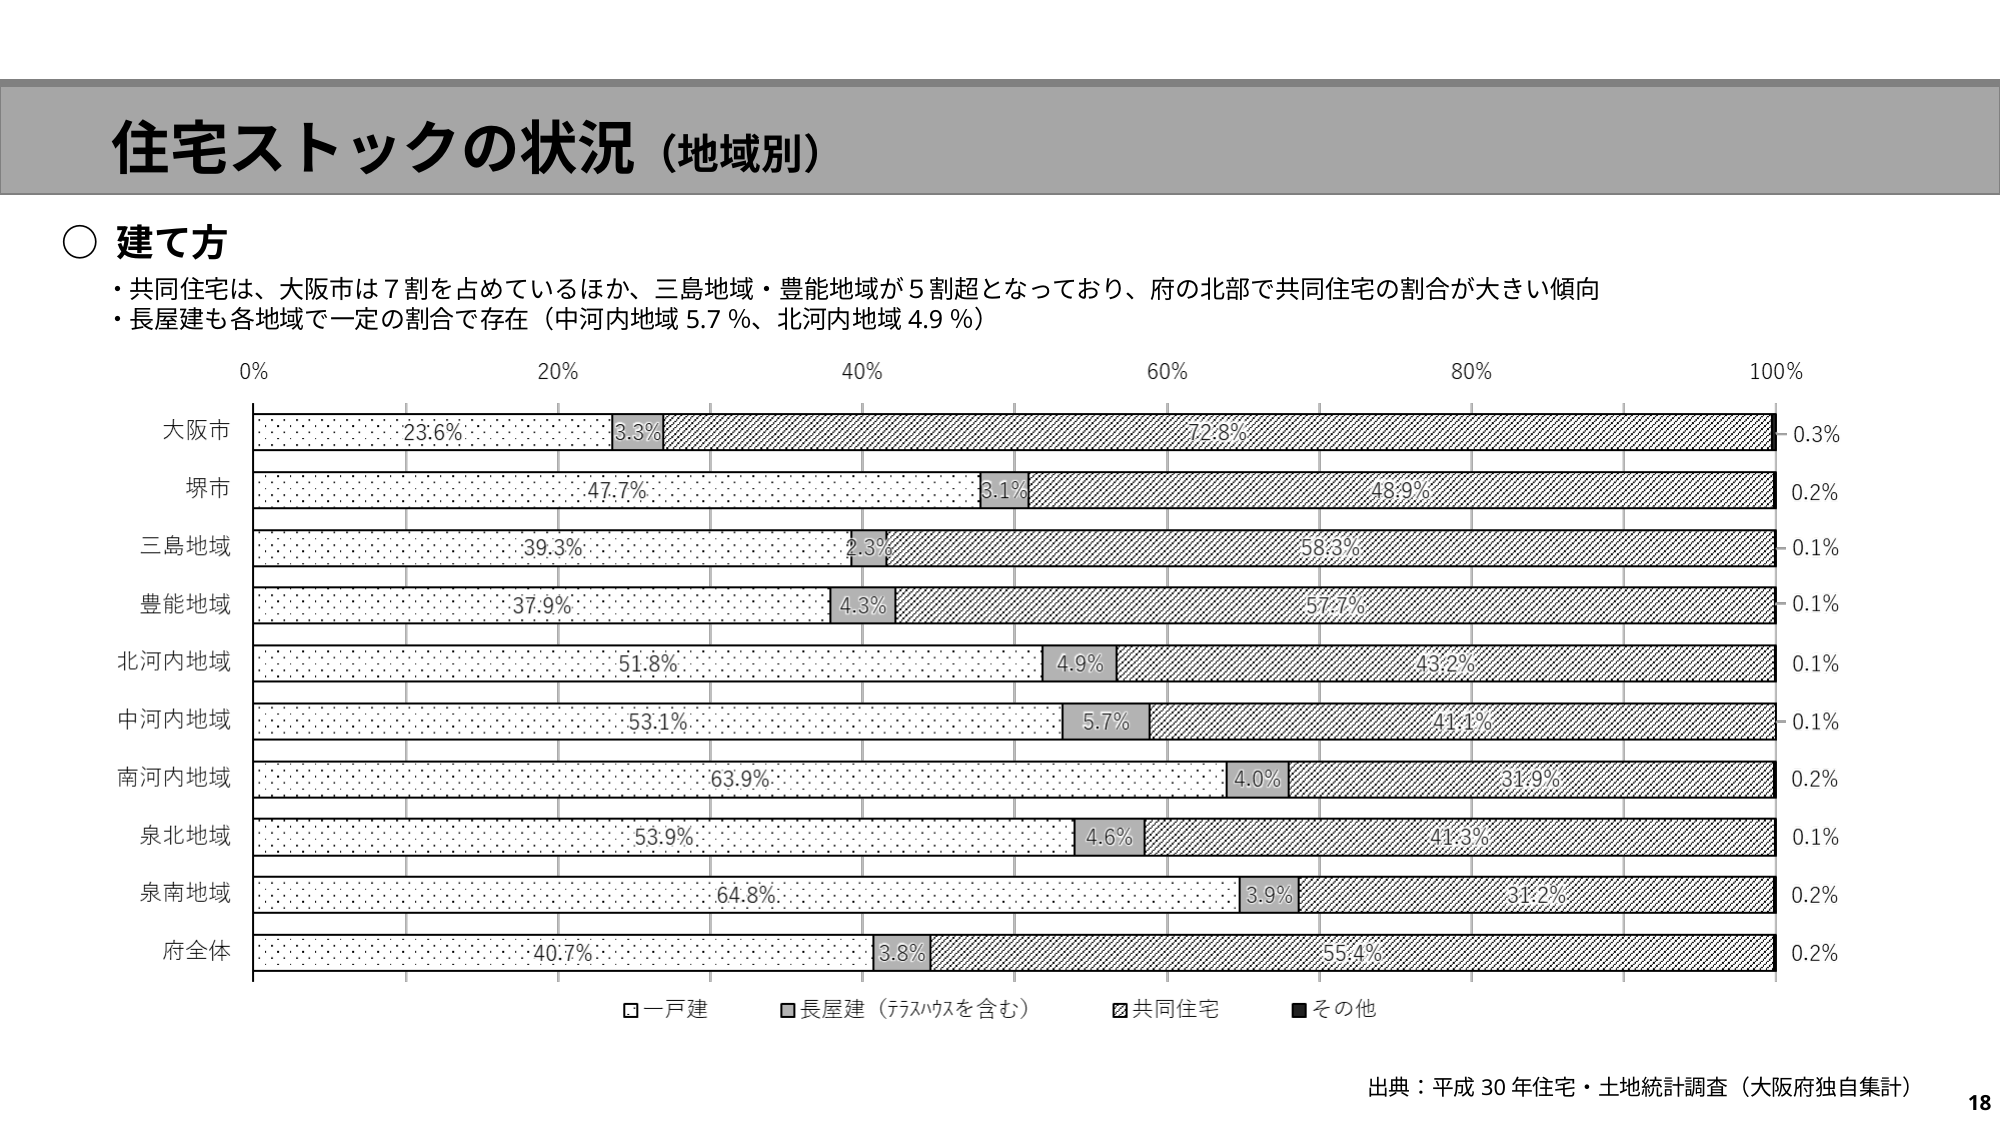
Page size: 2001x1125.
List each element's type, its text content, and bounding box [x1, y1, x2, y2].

text_box 住宅ストックの状況（地域別） [52, 103, 1533, 189]
text_box 出典：平成30年住宅・土地統計調査（大阪府独自集計） [311, 1061, 1940, 1100]
text_box [0, 85, 2000, 195]
text_box ○ 建て方 ・共同住宅は、大阪市は７割を占めているほか、三島地域・豊能地域が５割超となっており、府の北部で共同住宅の割合が大きい傾向 ・長屋建も各地域で一定の割合で存在（中河内地域5.7％、北河内地域4.9％） [47, 206, 1940, 334]
picture [107, 347, 1880, 1058]
slide_number 18 [1935, 1082, 1992, 1125]
